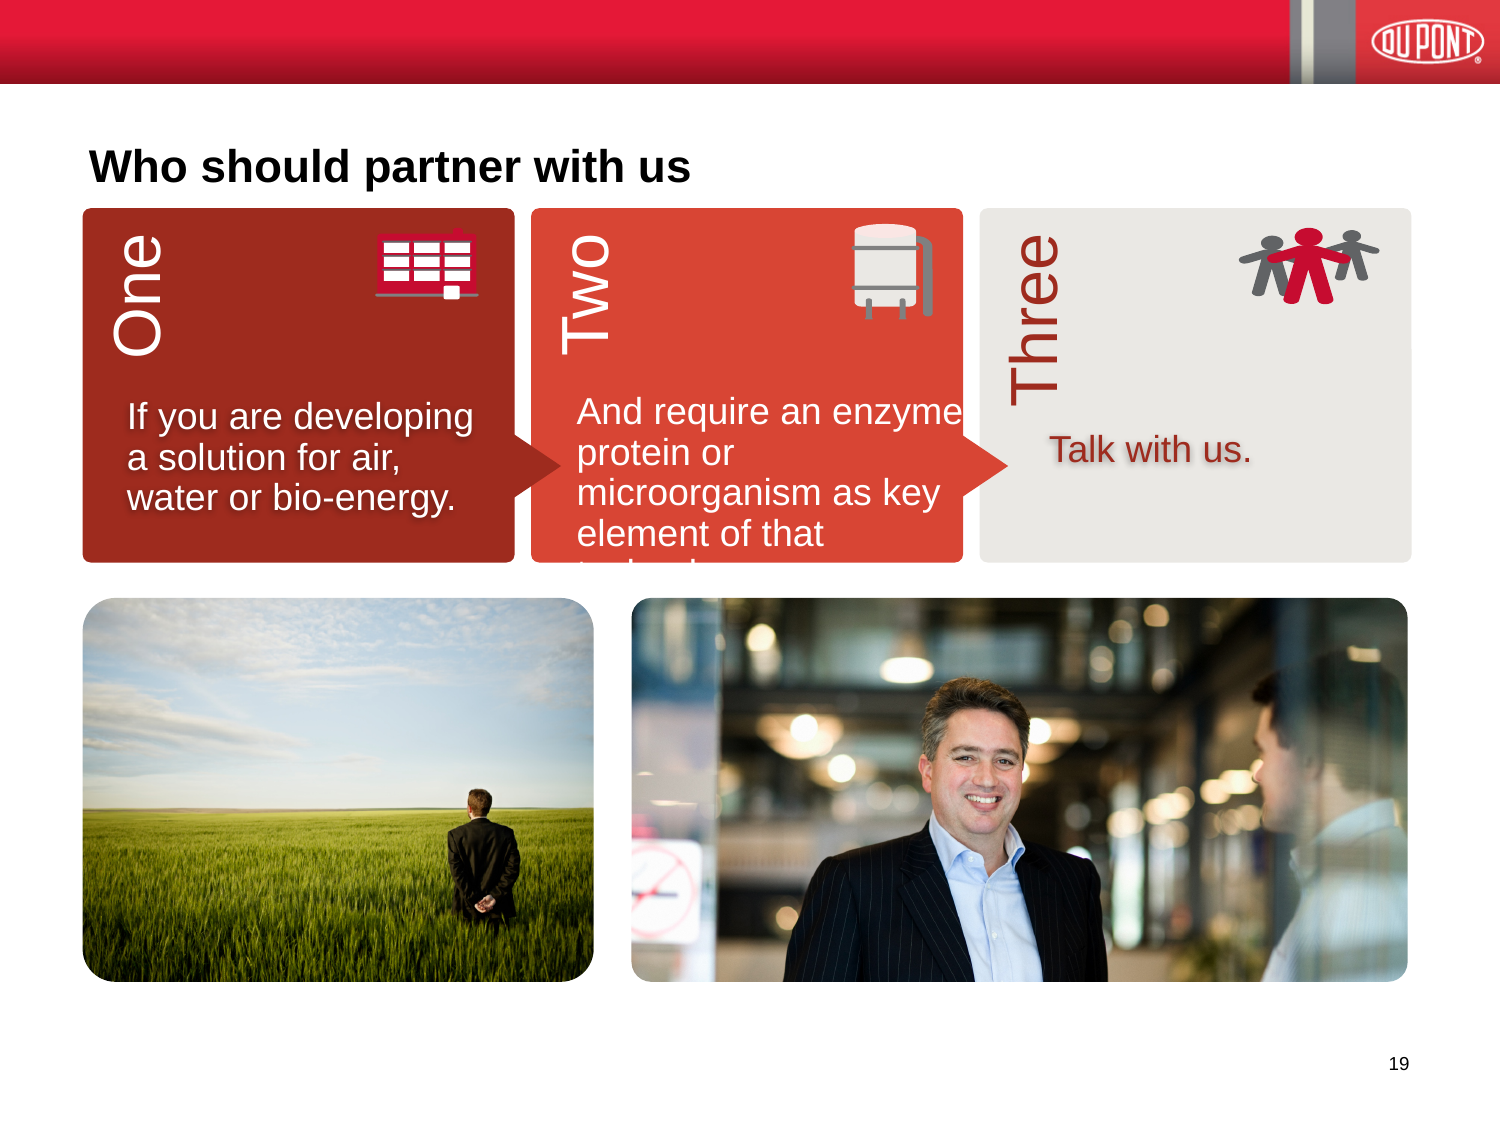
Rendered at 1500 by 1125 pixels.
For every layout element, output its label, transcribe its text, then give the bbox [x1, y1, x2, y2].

picture [82, 597, 594, 983]
slide_number 19 [1329, 1033, 1425, 1094]
picture [0, 0, 1500, 84]
title Who should partner with us [73, 89, 1081, 238]
picture [631, 597, 1408, 983]
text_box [82, 207, 1412, 563]
